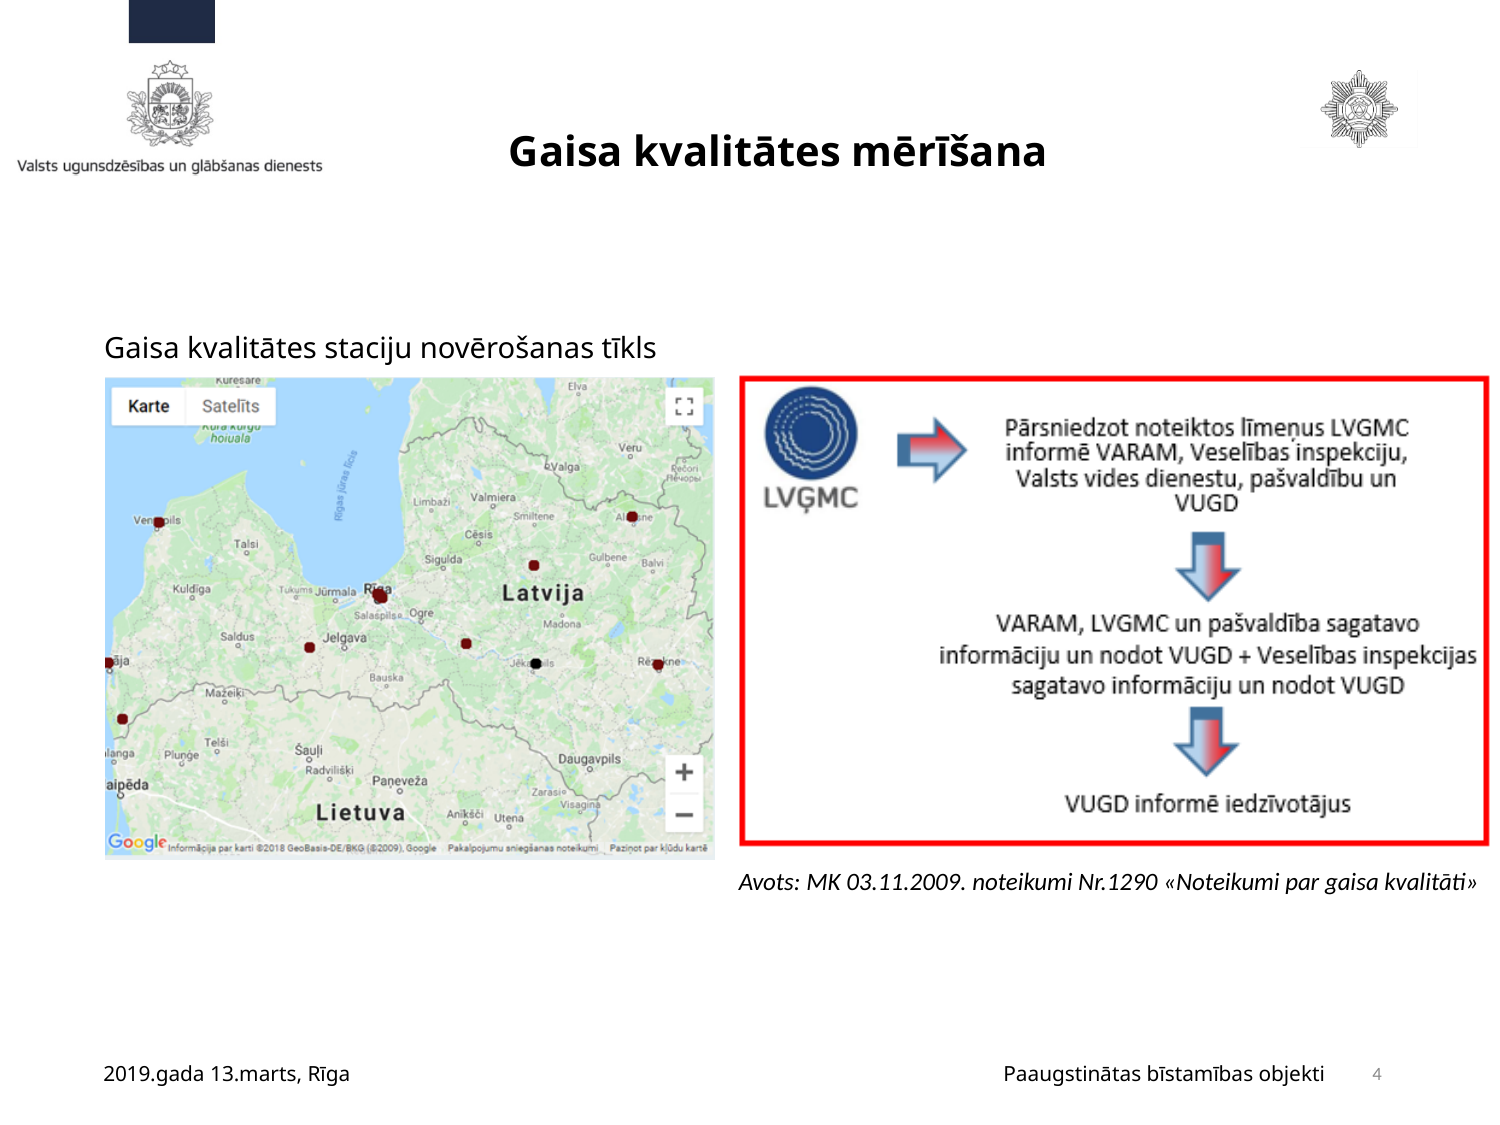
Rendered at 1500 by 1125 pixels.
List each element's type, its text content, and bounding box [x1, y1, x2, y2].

picture [723, 365, 1499, 854]
text_box Avots: MK 03.11.2009. noteikumi Nr.1290 «Noteikumi par gaisa kvalitāti» [723, 858, 1500, 906]
title Gaisa kvalitātes mērīšana [357, 78, 1184, 217]
slide_number 4 [1059, 1042, 1397, 1103]
picture [1300, 70, 1418, 148]
text_box Gaisa kvalitātes staciju novērošanas tīkls [89, 322, 771, 417]
picture [14, 0, 325, 178]
text_box 2019.gada 13.marts, Rīga Paaugstinātas bīstamības objekti [18, 1055, 1340, 1100]
picture [104, 376, 715, 860]
